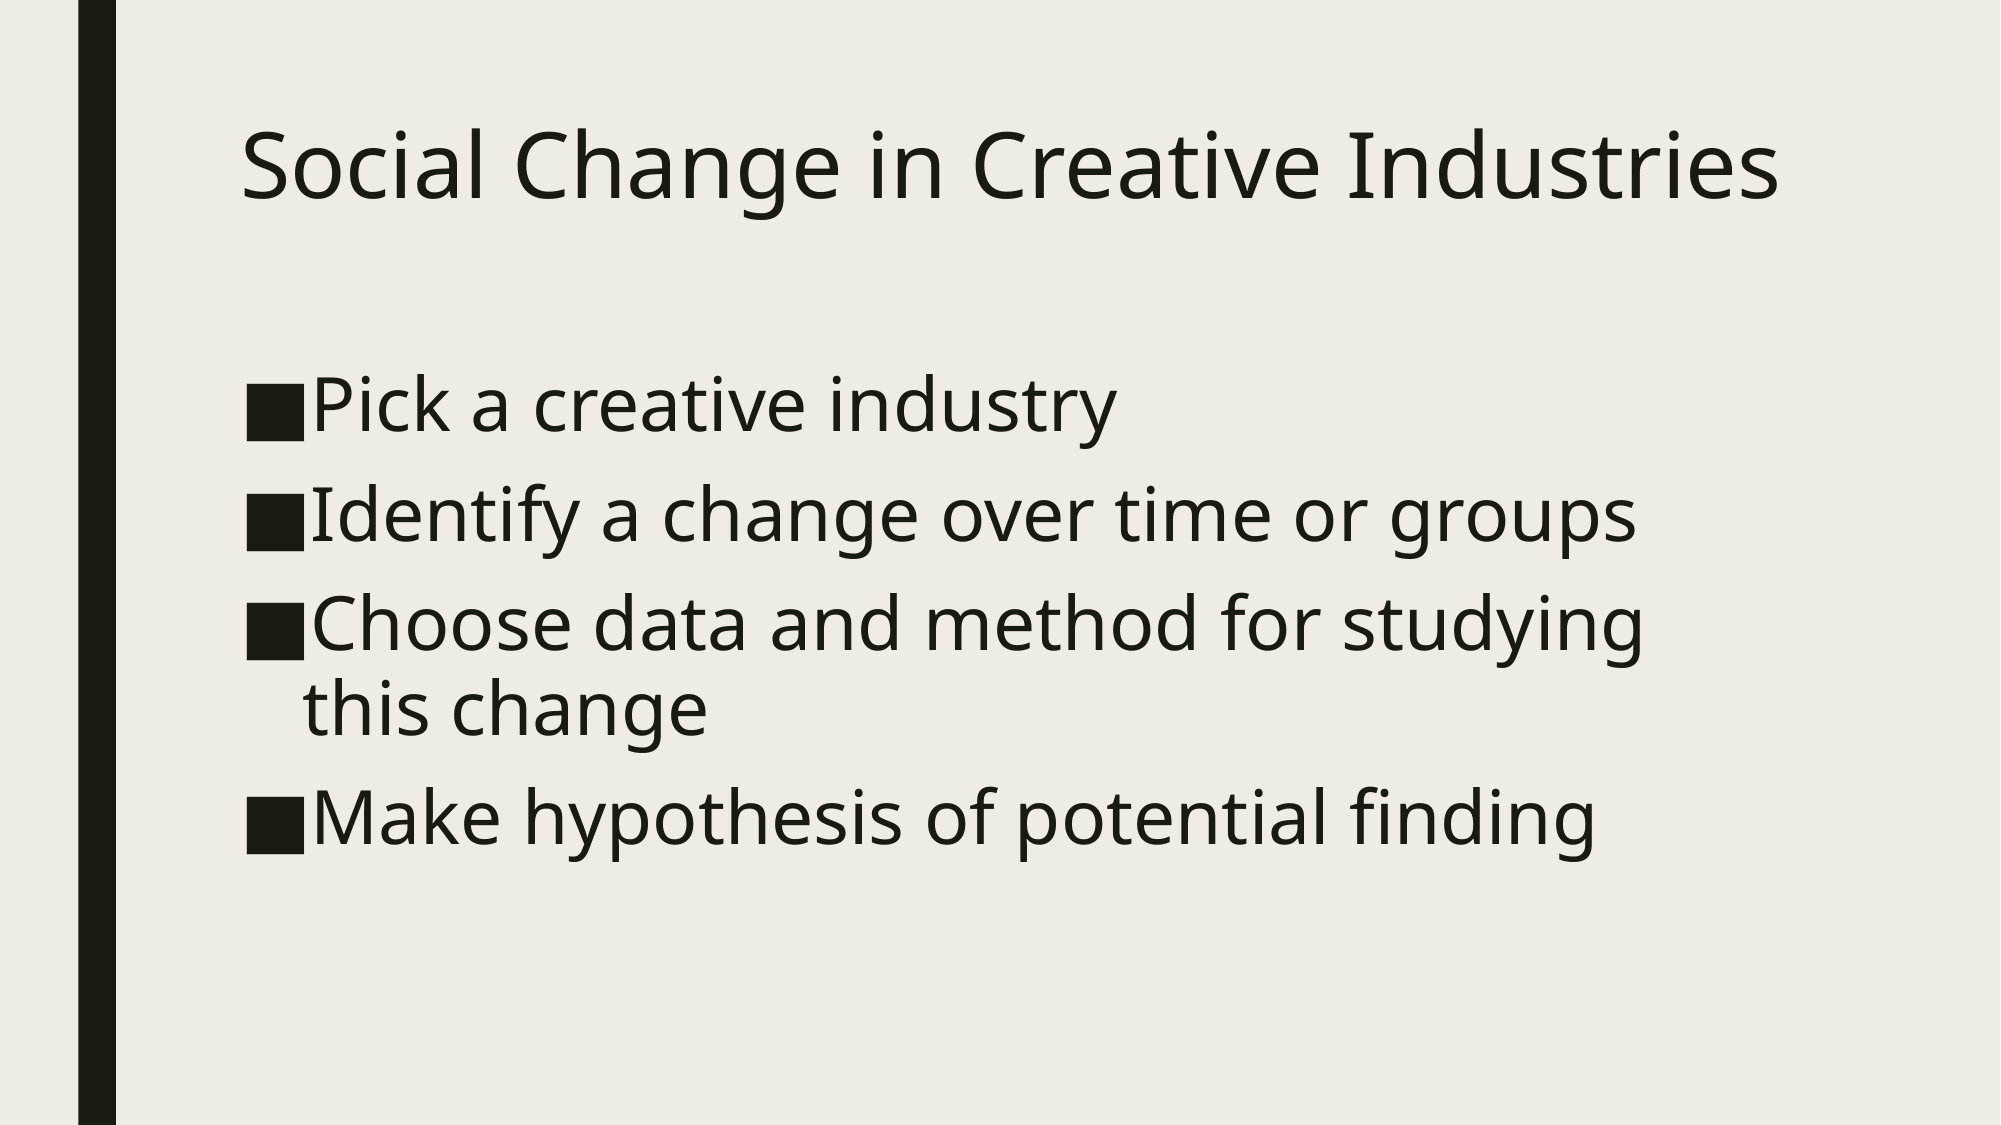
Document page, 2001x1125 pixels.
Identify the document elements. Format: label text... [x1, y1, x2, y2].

title Social Change in Creative Industries [225, 112, 1800, 356]
list Pick a creative industry Identify a change over time or groups Choose data and method for studying this change Make hypothesis of potential finding [225, 356, 1800, 963]
